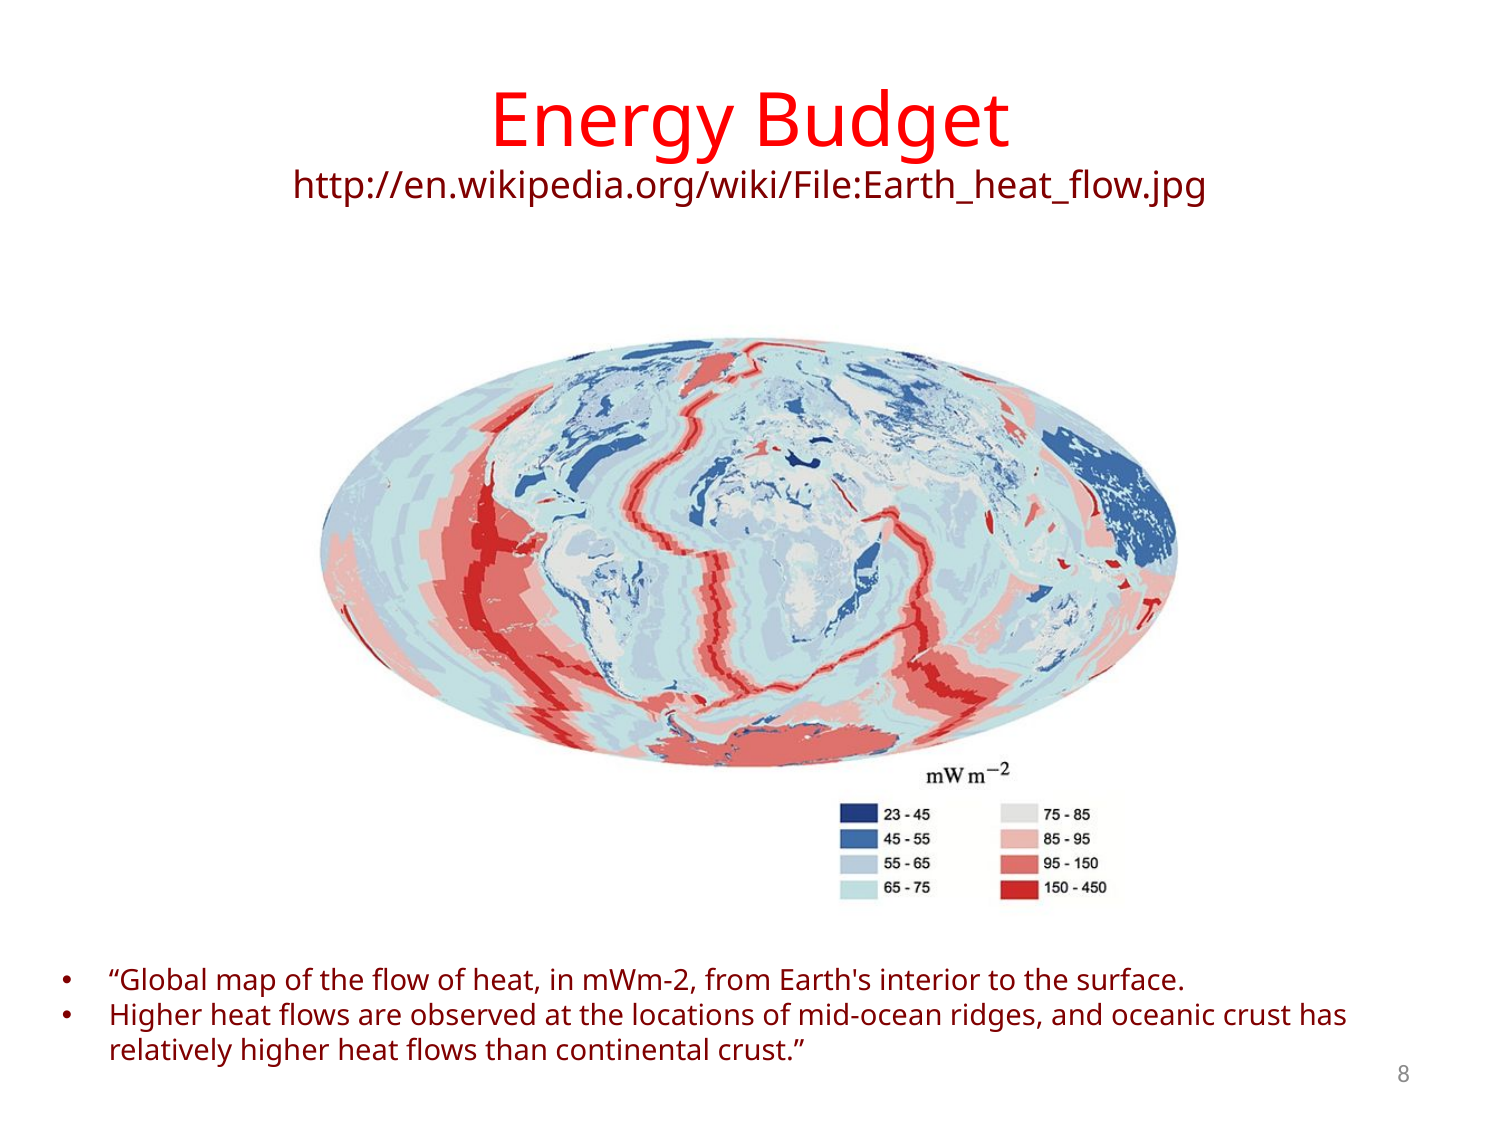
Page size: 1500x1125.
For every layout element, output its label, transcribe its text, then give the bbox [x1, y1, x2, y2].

title Energy Budget http://en.wikipedia.org/wiki/File:Earth_heat_flow.jpg [75, 45, 1425, 233]
slide_number 8 [1386, 1042, 1425, 1103]
text_box “Global map of the flow of heat, in mWm-2, from Earth's interior to the surface. Higher heat flows are observed at the locations of mid-ocean ridges, and oceanic crust has relatively higher heat flows than continental crust.” [47, 954, 1386, 1109]
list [141, 254, 1359, 925]
